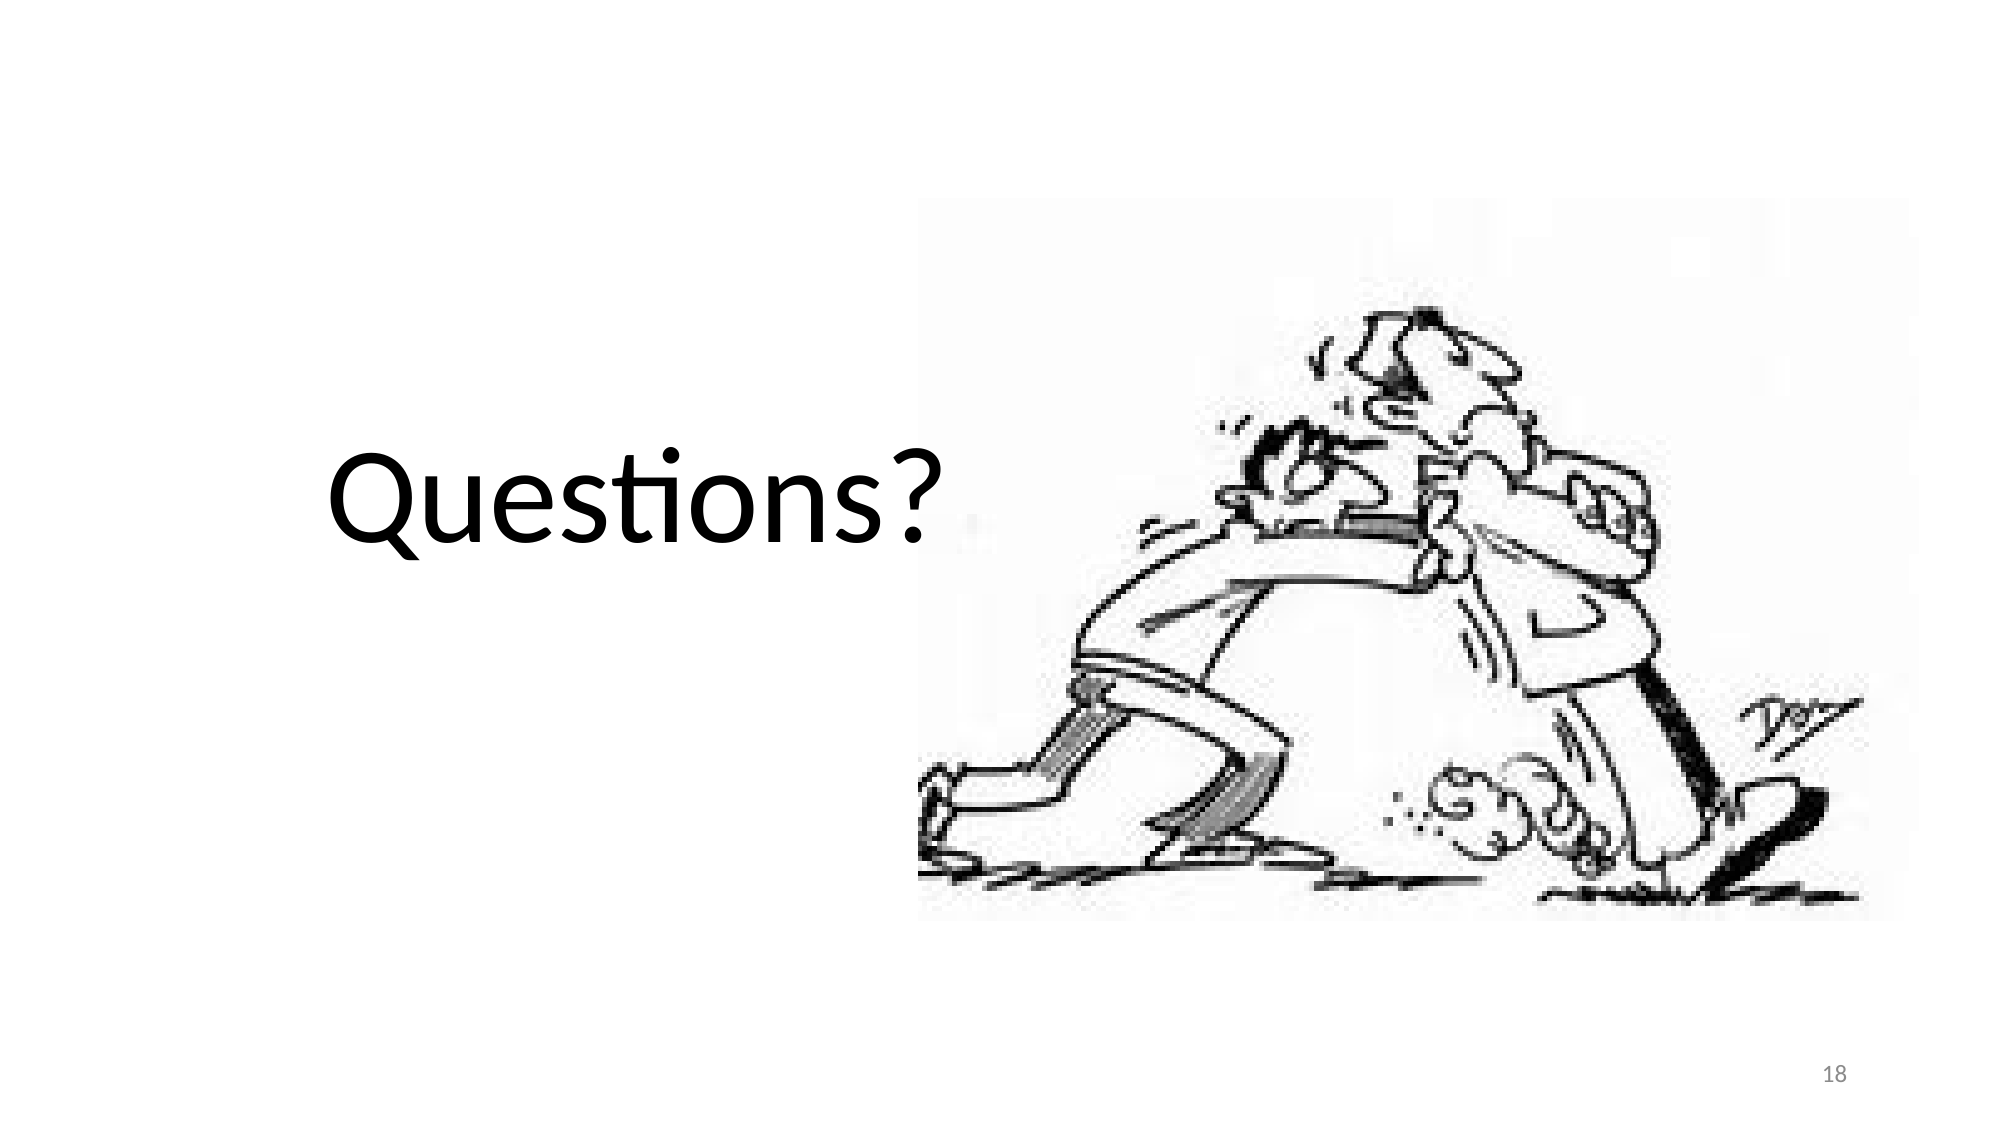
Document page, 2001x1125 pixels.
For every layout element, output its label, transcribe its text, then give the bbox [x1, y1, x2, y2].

slide_number 18 [1412, 1042, 1863, 1103]
picture [918, 198, 1919, 921]
text_box Questions? [310, 397, 918, 578]
